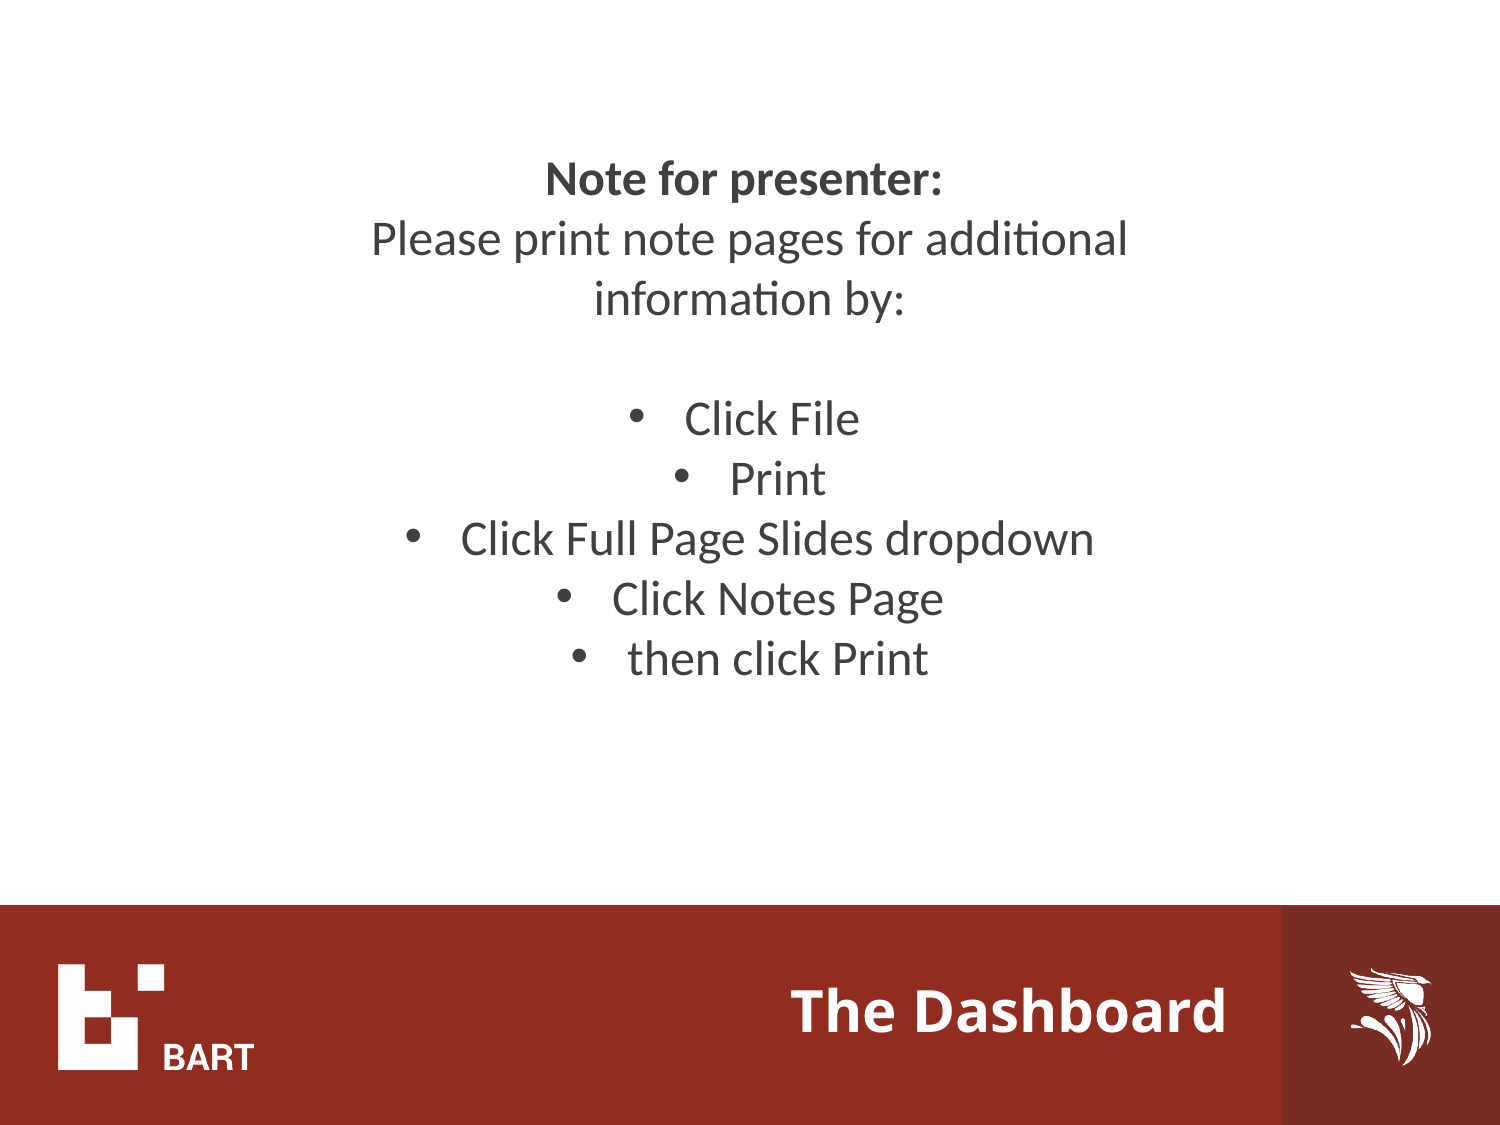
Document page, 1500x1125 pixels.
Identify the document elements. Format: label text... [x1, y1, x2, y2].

picture [1329, 954, 1453, 1079]
picture [58, 964, 254, 1070]
text_box [1281, 906, 1500, 1125]
text_box Note for presenter: Please print note pages for additional information by: Click File Print Click Full Page Slides dropdown Click Notes Page then click Print [310, 137, 1190, 753]
text_box [0, 904, 1500, 1125]
title The Dashboard [315, 944, 1243, 1084]
